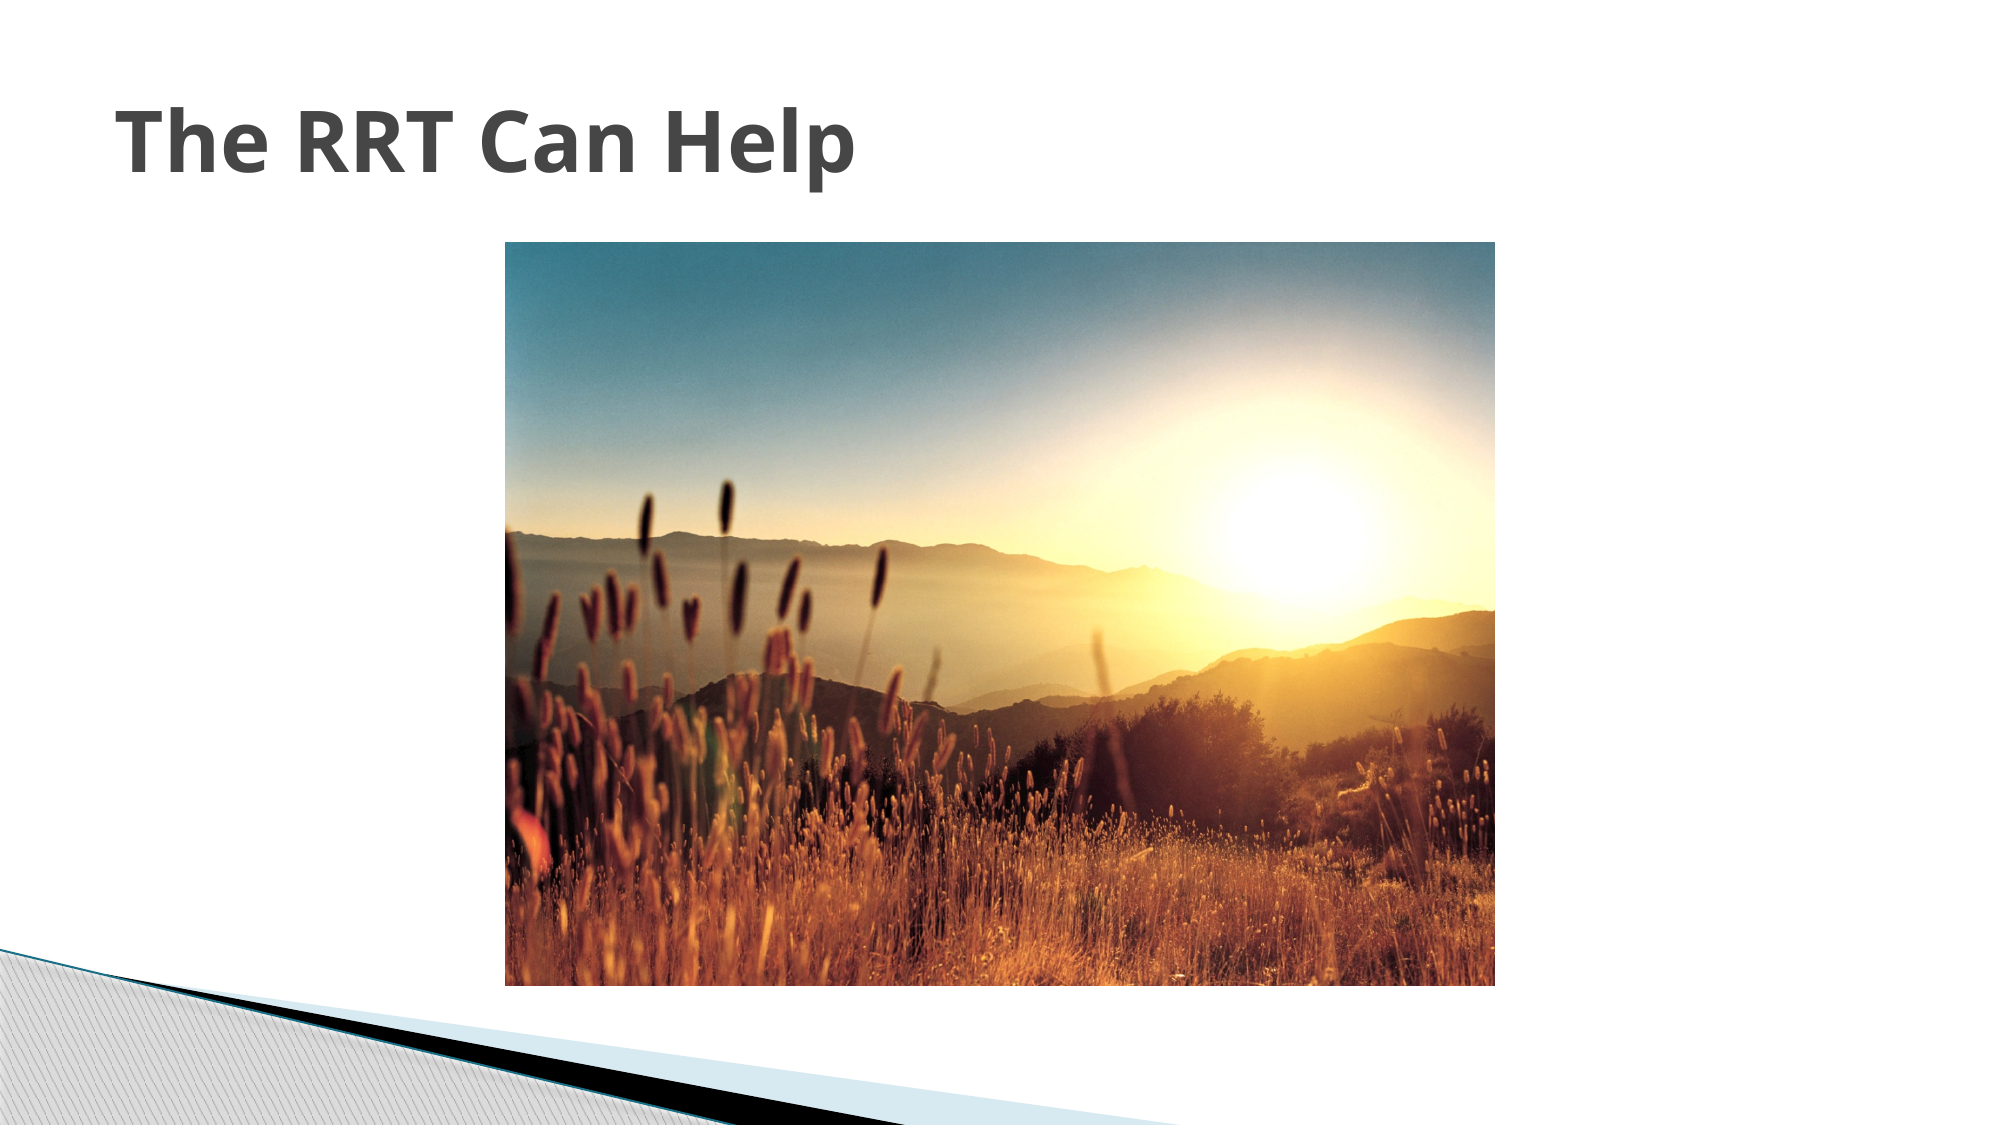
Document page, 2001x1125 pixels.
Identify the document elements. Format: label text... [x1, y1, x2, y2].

title The RRT Can Help [99, 45, 1900, 233]
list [504, 242, 1496, 986]
